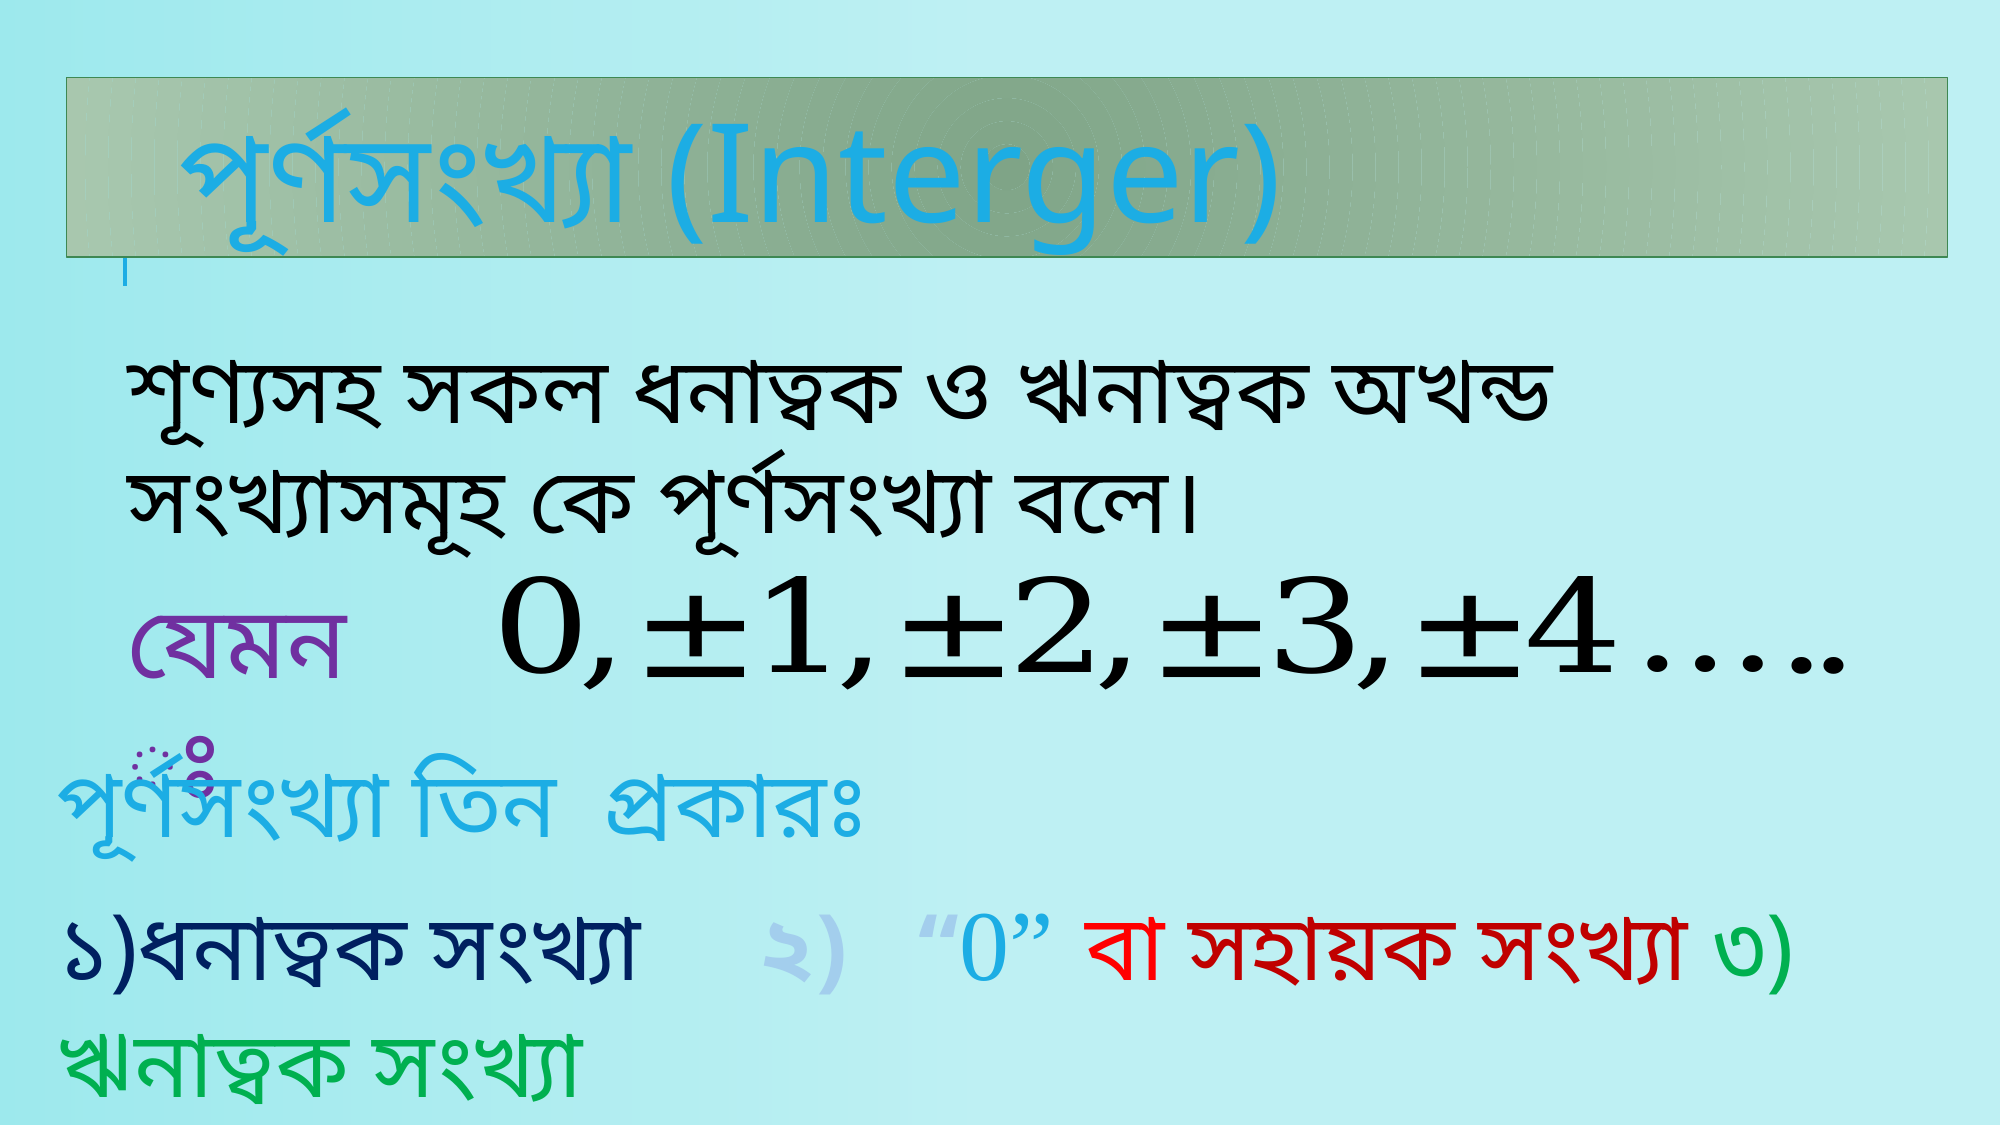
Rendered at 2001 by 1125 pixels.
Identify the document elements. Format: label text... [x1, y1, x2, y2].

text_box পূর্ণসংখ্যা (Interger) [66, 77, 1948, 258]
text_box যেমনঃ [112, 570, 374, 738]
text_box পূর্ণসংখ্যা তিন প্রকারঃ ১)ধনাত্বক সংখ্যা ২) “0” বা সহায়ক সংখ্যা ৩) ঋনাত্বক সংখ্যা [41, 738, 1899, 1123]
text_box শূণ্যসহ সকল ধনাত্বক ও ঋনাত্বক অখন্ড সংখ্যাসমূহ কে পূর্ণসংখ্যা বলে। [112, 324, 1918, 560]
picture [414, 549, 1919, 736]
